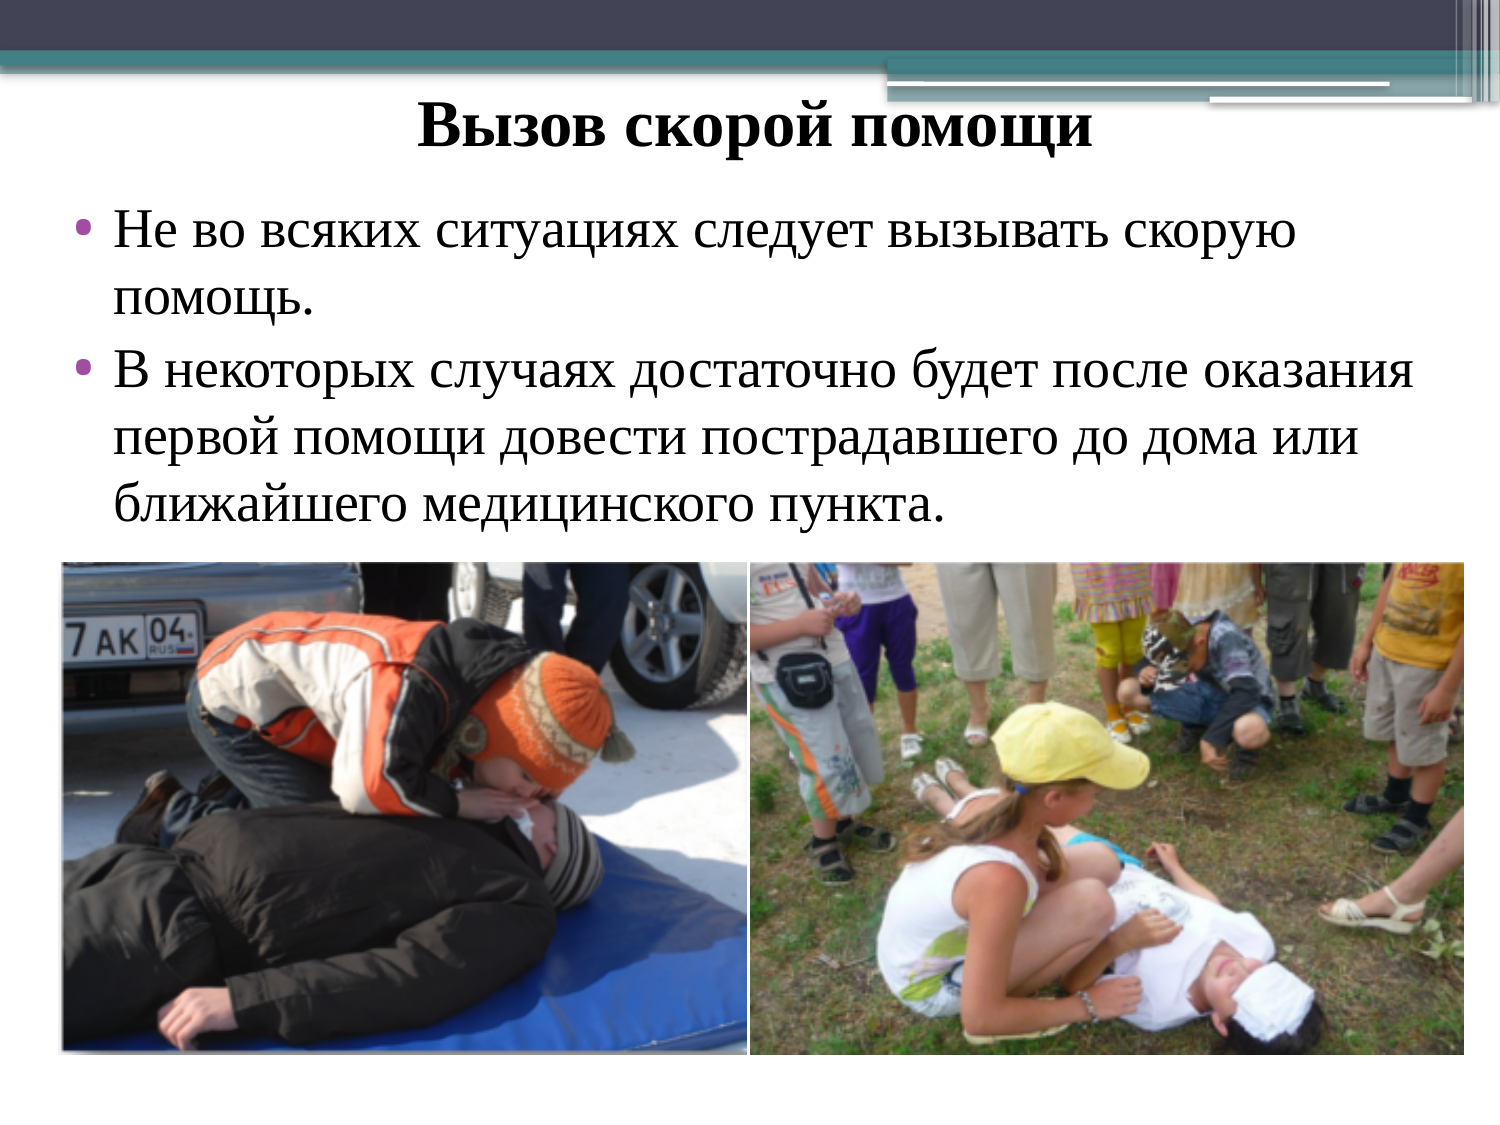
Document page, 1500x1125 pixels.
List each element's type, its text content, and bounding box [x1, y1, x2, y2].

title Вызов скорой помощи [46, 58, 1448, 182]
picture [58, 562, 747, 1055]
list Не во всяких ситуациях следует вызывать скорую помощь. В некоторых случаях достаточно будет после оказания первой помощи довести пострадавшего до дома или ближайшего медицинского пункта. [41, 184, 1443, 541]
picture [749, 562, 1464, 1055]
